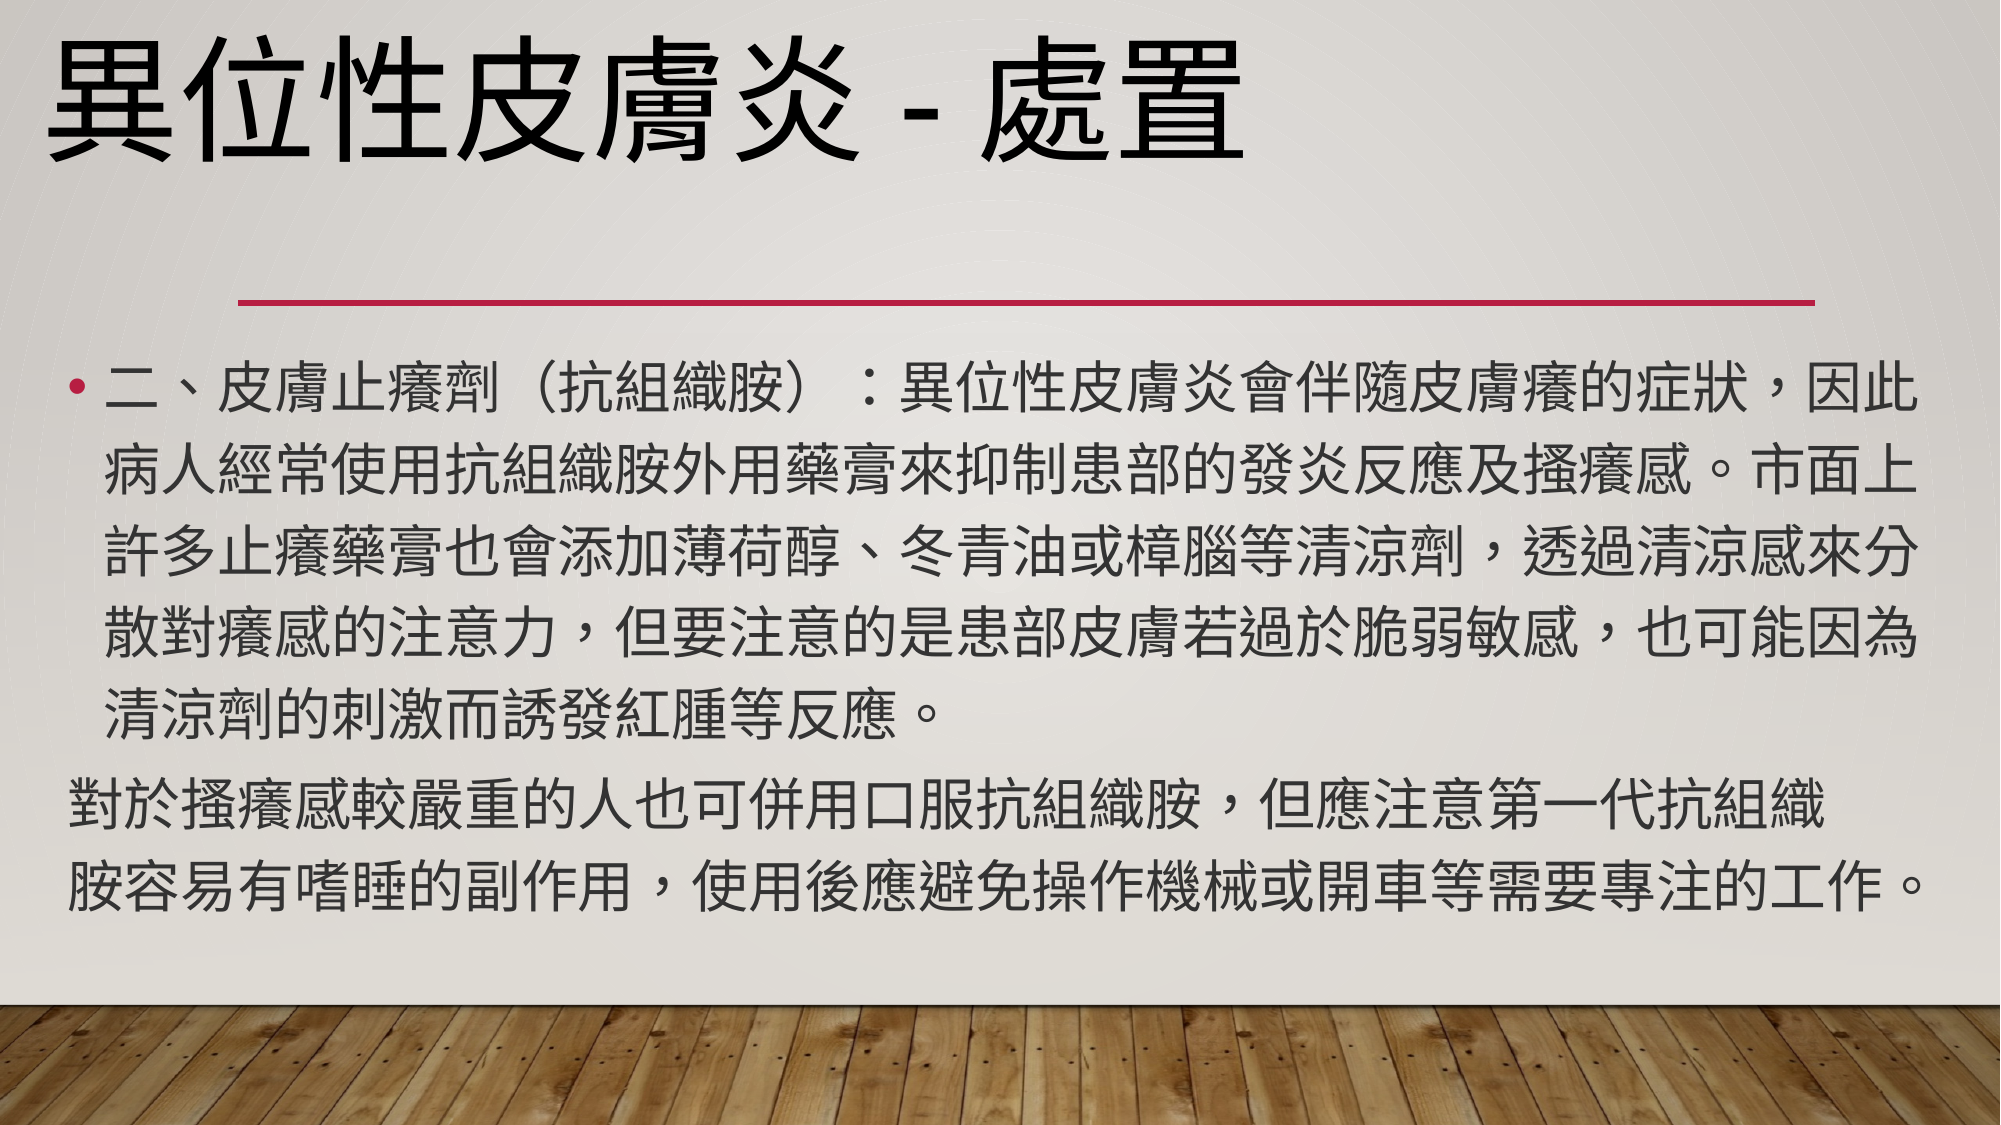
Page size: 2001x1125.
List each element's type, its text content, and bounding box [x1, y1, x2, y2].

list 二、皮膚止癢劑（抗組織胺）：異位性皮膚炎會伴隨皮膚癢的症狀，因此病人經常使用抗組織胺外用藥膏來抑制患部的發炎反應及搔癢感。市面上許多止癢藥膏也會添加薄荷醇、冬青油或樟腦等清涼劑，透過清涼感來分散對癢感的注意力，但要注意的是患部皮膚若過於脆弱敏感，也可能因為清涼劑的刺激而誘發紅腫等反應。 對於搔癢感較嚴重的人也可併用口服抗組織胺，但應注意第一代抗組織 胺容易有嗜睡的副作用，使用後應避免操作機械或開車等需要專注的工作。 [52, 330, 1974, 953]
title 異位性皮膚炎-處置 [26, 24, 1602, 197]
picture [0, 1005, 2000, 1125]
